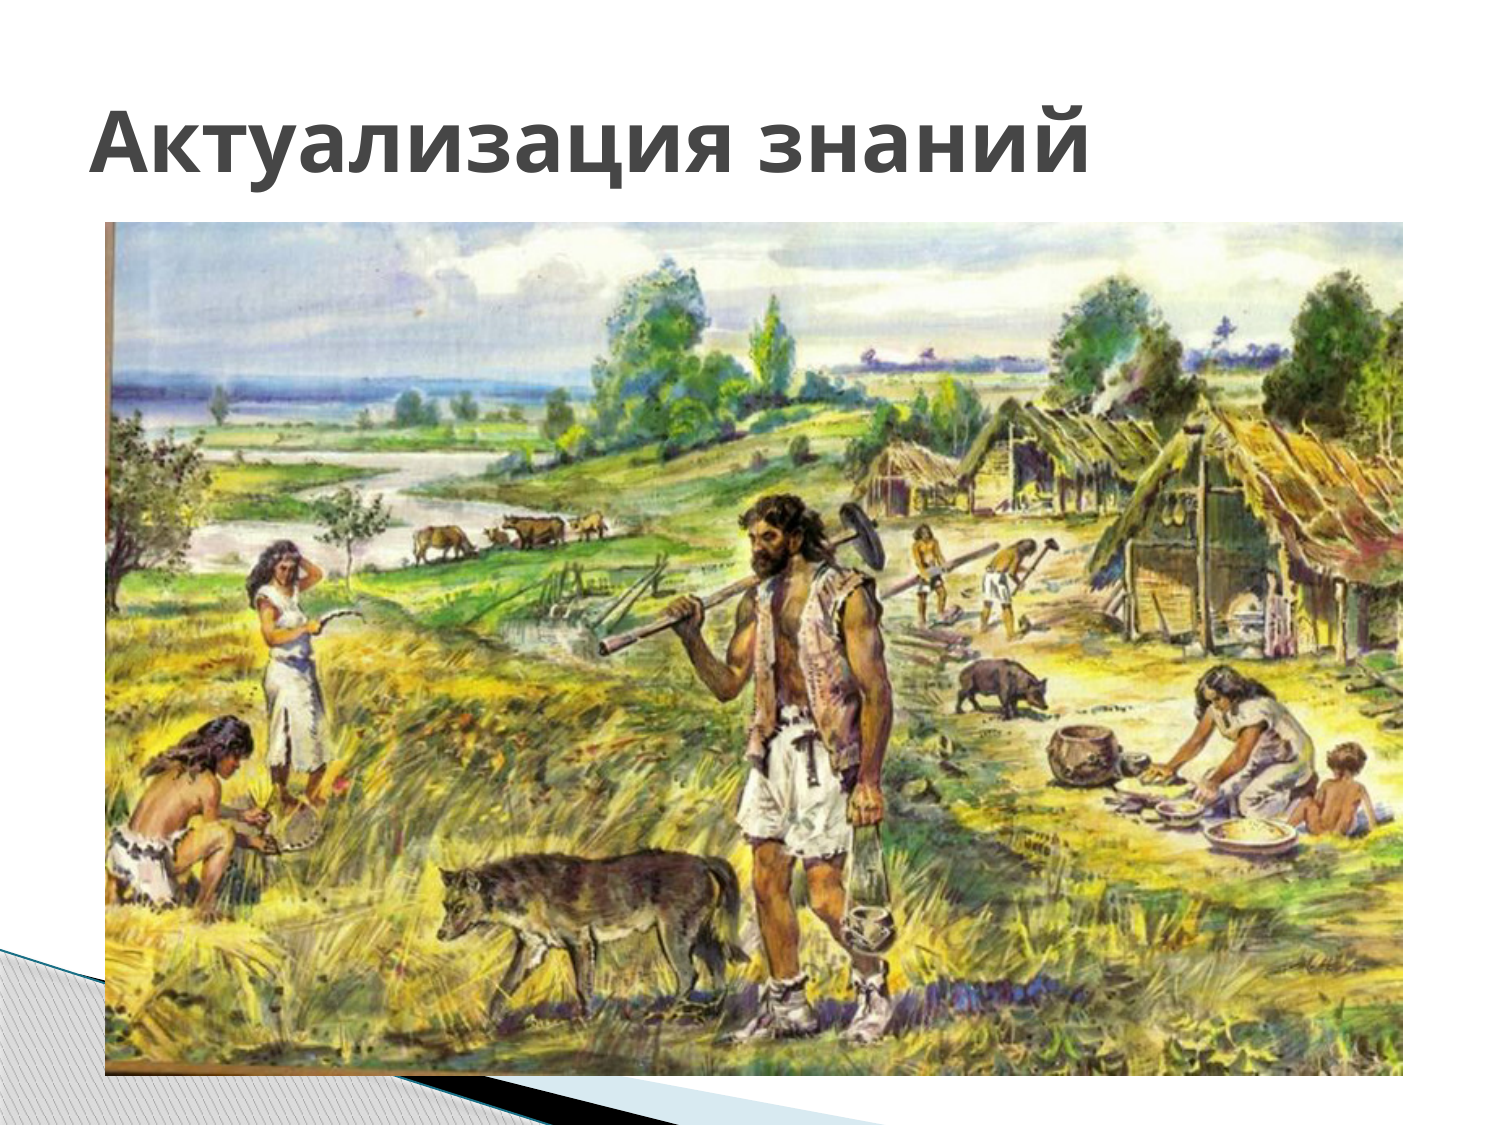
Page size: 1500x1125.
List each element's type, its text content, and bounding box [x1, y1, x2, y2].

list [105, 222, 1403, 1076]
title Актуализация знаний [75, 45, 1425, 233]
